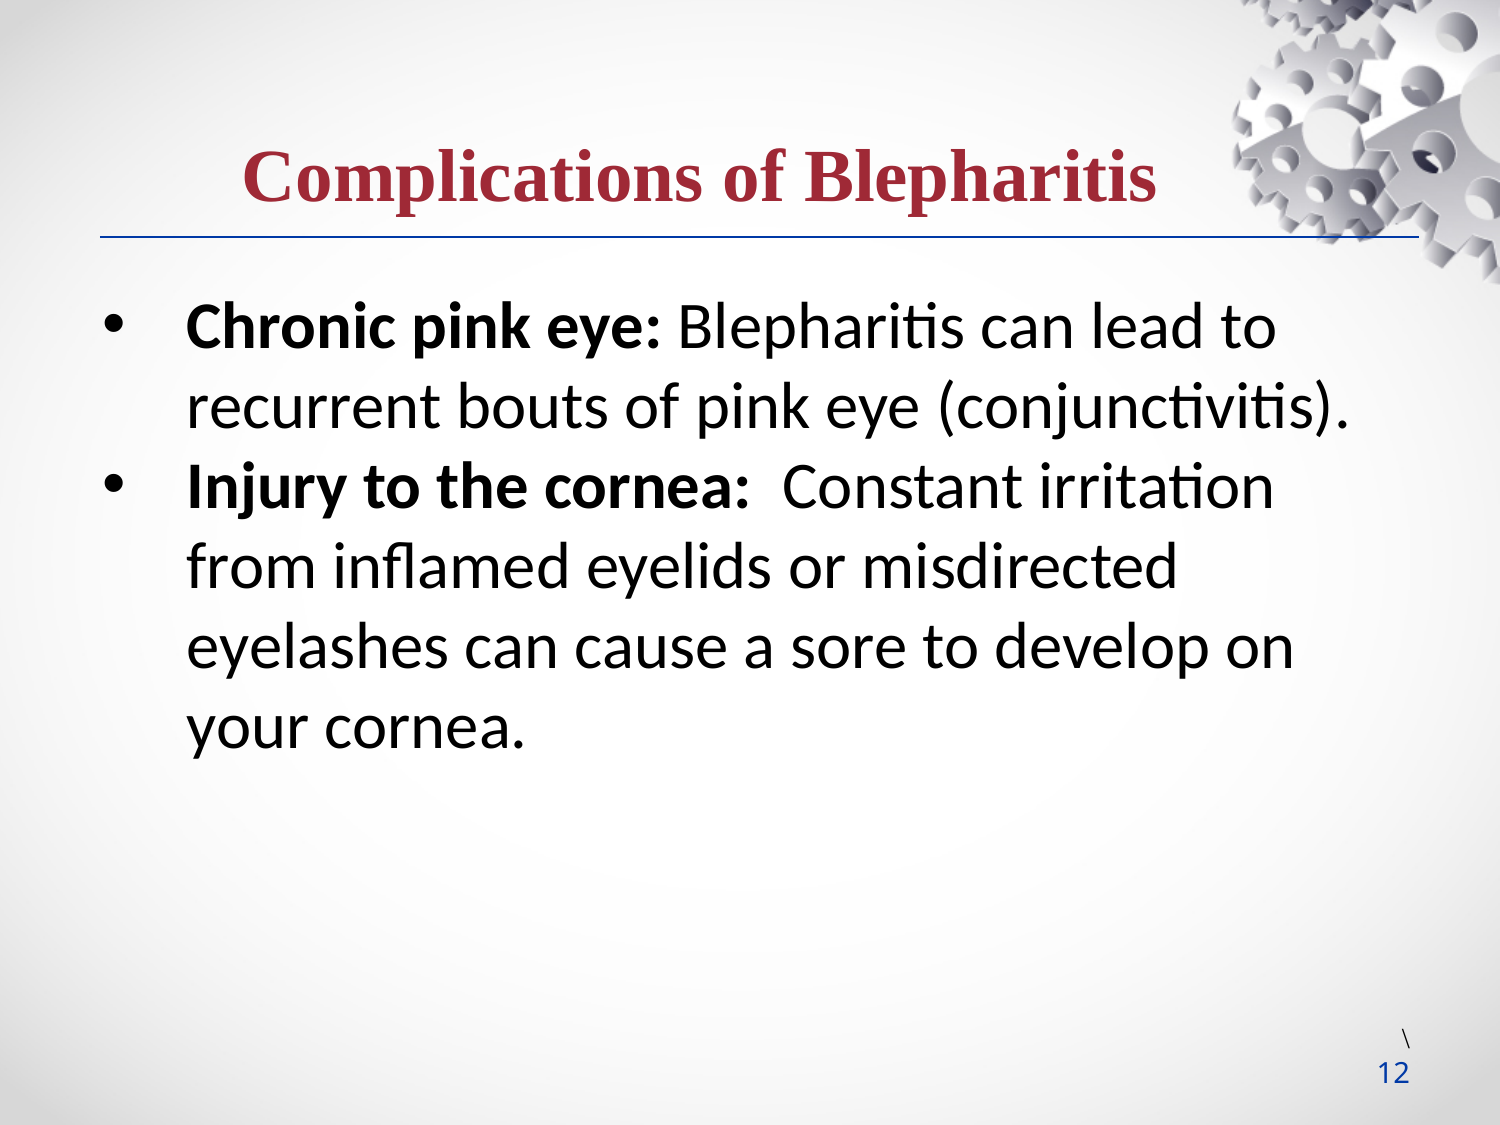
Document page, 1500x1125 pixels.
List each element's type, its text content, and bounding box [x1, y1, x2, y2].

text_box Chronic pink eye: Blepharitis can lead to recurrent bouts of pink eye (conjunctivitis). Injury to the cornea: Constant irritation from inflamed eyelids or misdirected eyelashes can cause a sore to develop on your cornea. [87, 274, 1388, 770]
picture [0, 0, 1500, 1125]
text_box \ 12 [1074, 1012, 1425, 1073]
text_box Complications of Blepharitis [0, 118, 1438, 224]
